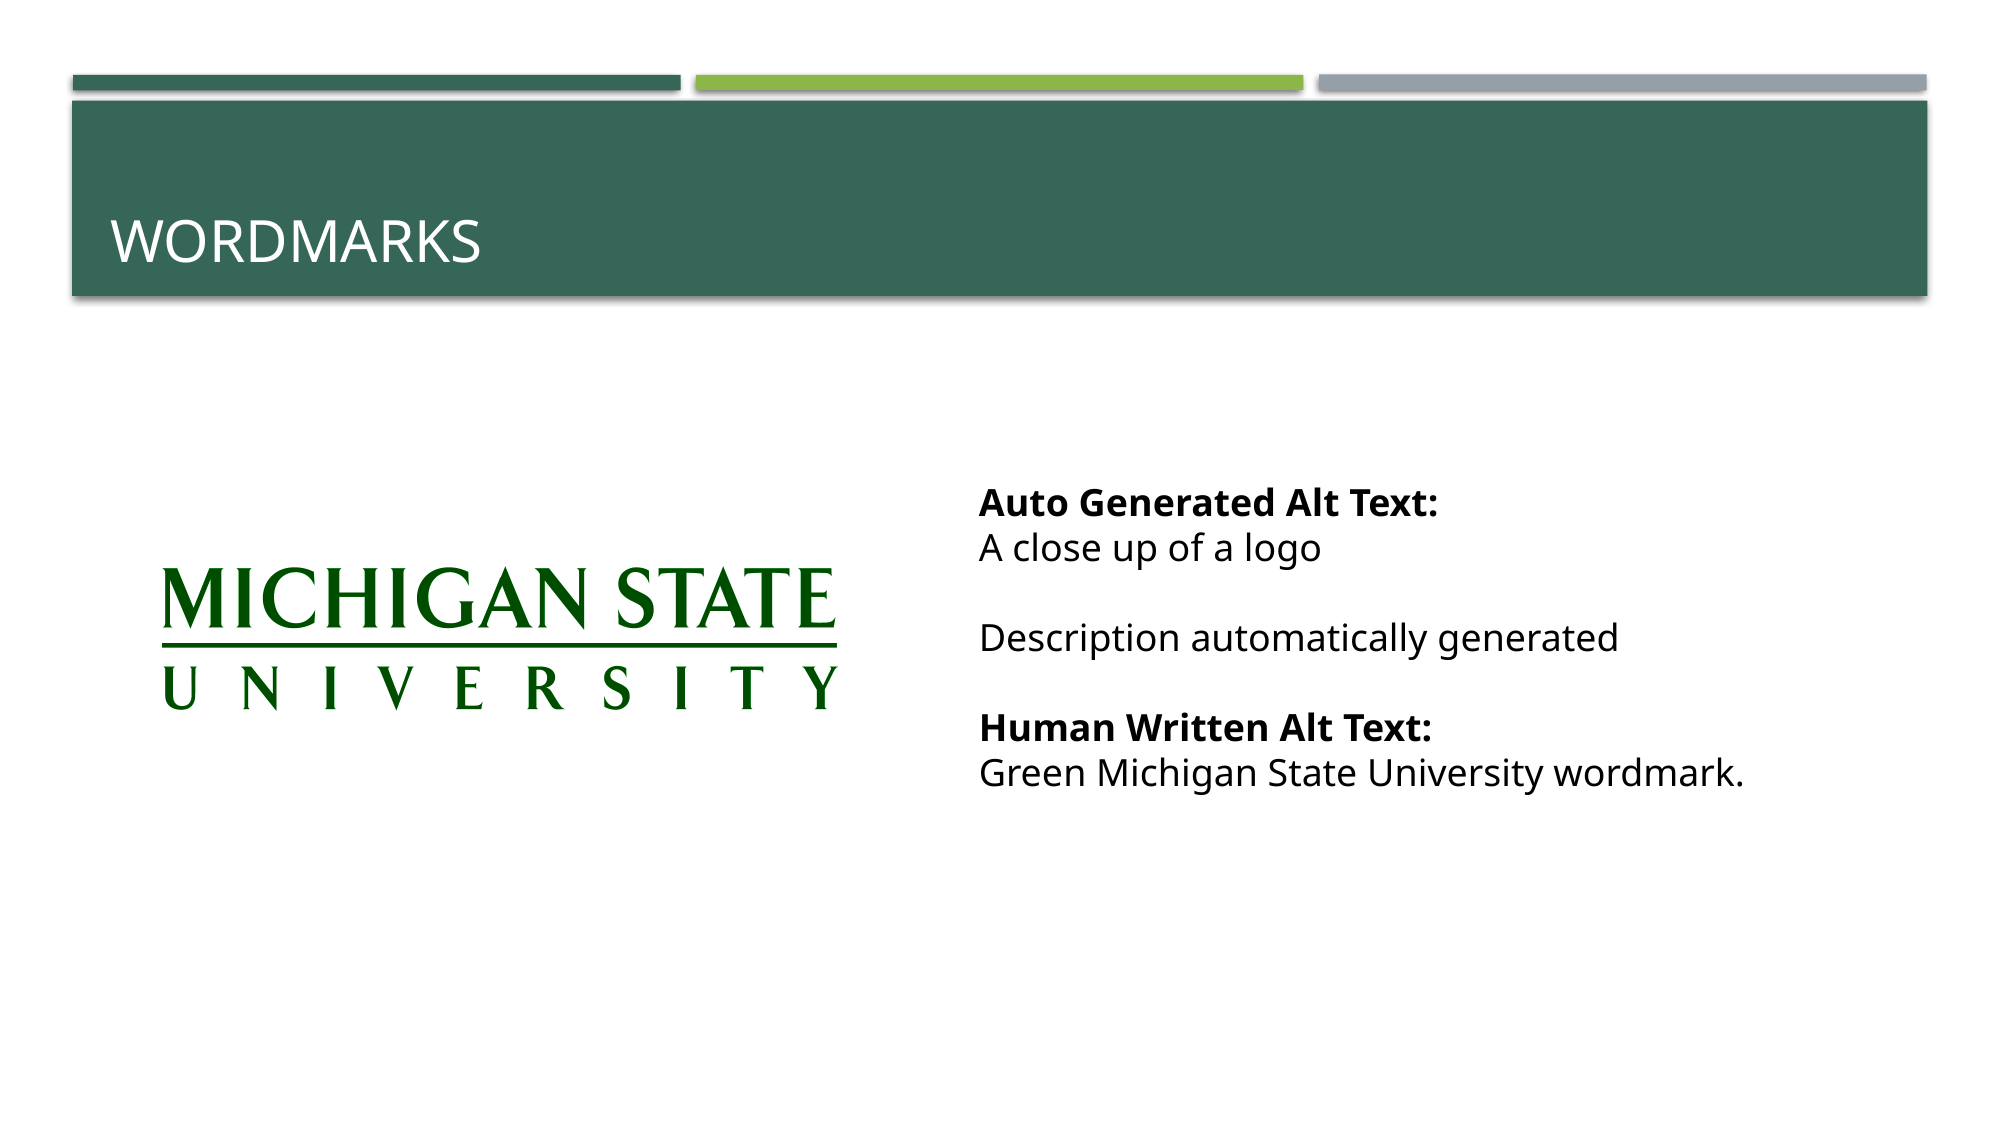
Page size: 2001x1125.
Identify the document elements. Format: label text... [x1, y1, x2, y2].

text_box Auto Generated Alt Text: A close up of a logo Description automatically generated Human Written Alt Text: Green Michigan State University wordmark. [964, 471, 1940, 802]
title Wordmarks [95, 115, 1905, 282]
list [161, 565, 838, 711]
